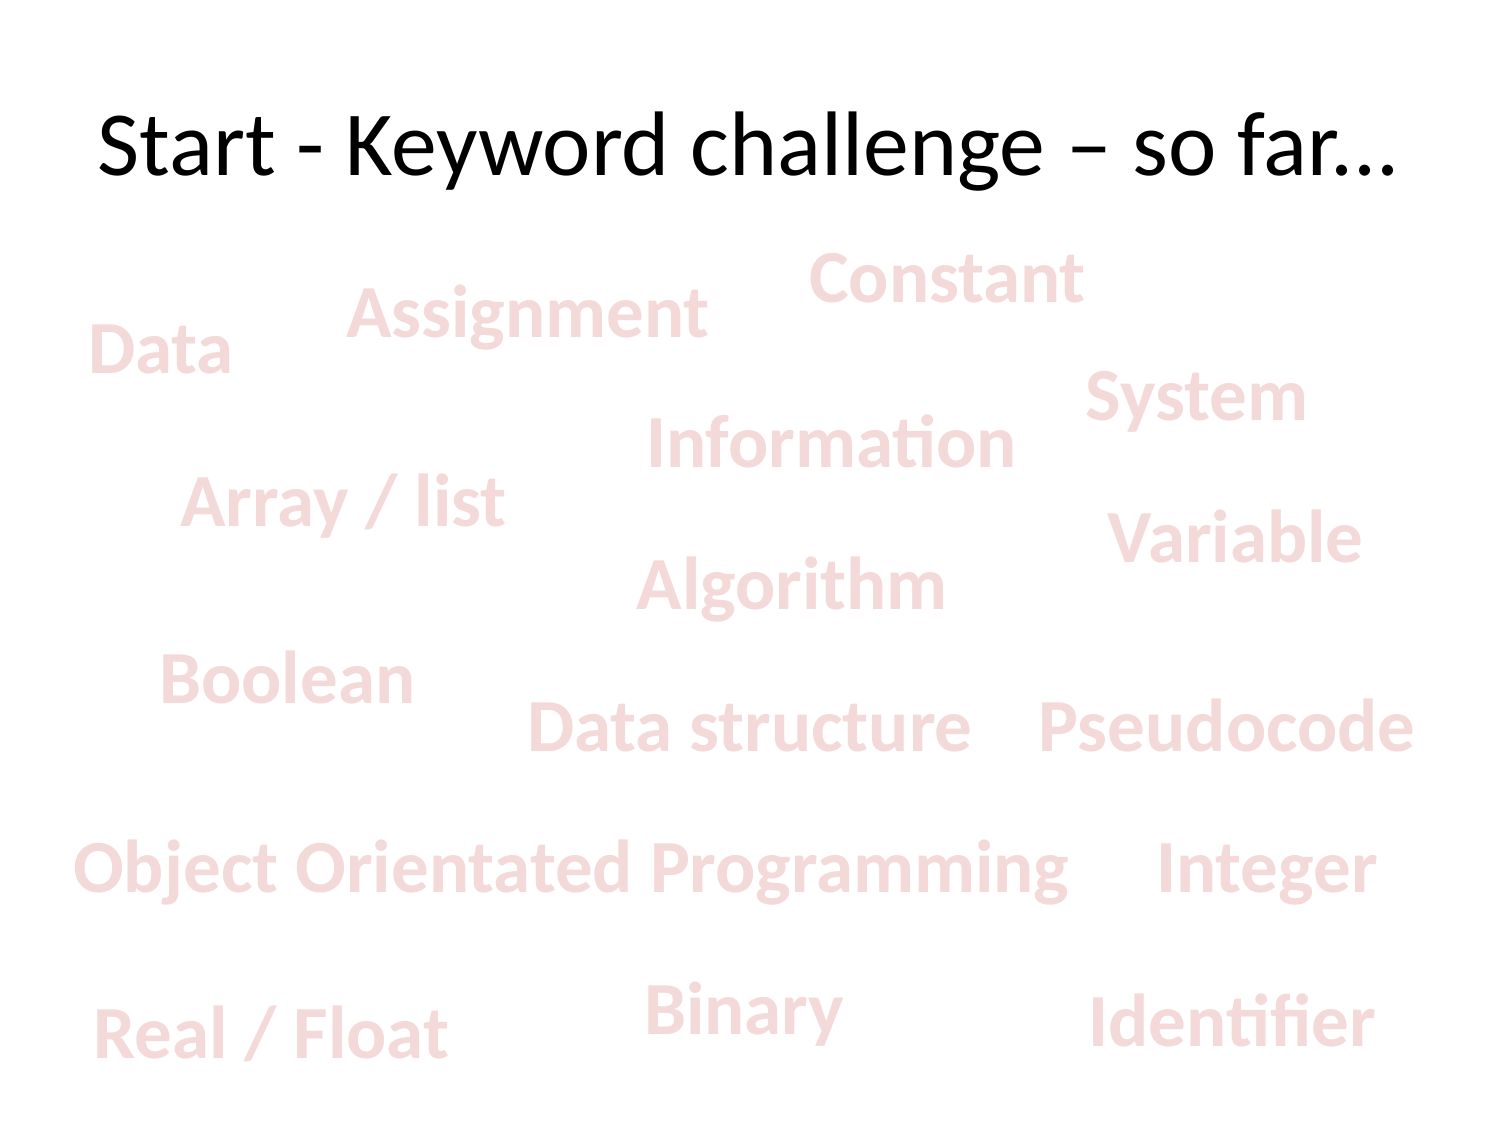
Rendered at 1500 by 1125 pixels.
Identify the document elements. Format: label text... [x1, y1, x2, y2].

text_box Object Orientated Programming [58, 810, 1086, 916]
text_box Data structure [501, 668, 999, 774]
text_box Constant [794, 219, 1102, 325]
text_box Assignment [331, 255, 726, 361]
text_box Boolean [144, 621, 431, 727]
text_box Data [72, 290, 249, 396]
text_box Array / list [165, 444, 523, 550]
text_box Integer [1141, 810, 1393, 916]
text_box System [1070, 338, 1324, 443]
text_box Real / Float [78, 975, 465, 1081]
text_box Variable [1092, 479, 1379, 585]
text_box Identifier [1073, 964, 1392, 1070]
text_box Information [631, 385, 1033, 491]
title Start - Keyword challenge – so far... [75, 45, 1425, 233]
text_box Pseudocode [1023, 668, 1431, 774]
text_box Binary [629, 952, 860, 1058]
text_box Algorithm [621, 527, 964, 632]
